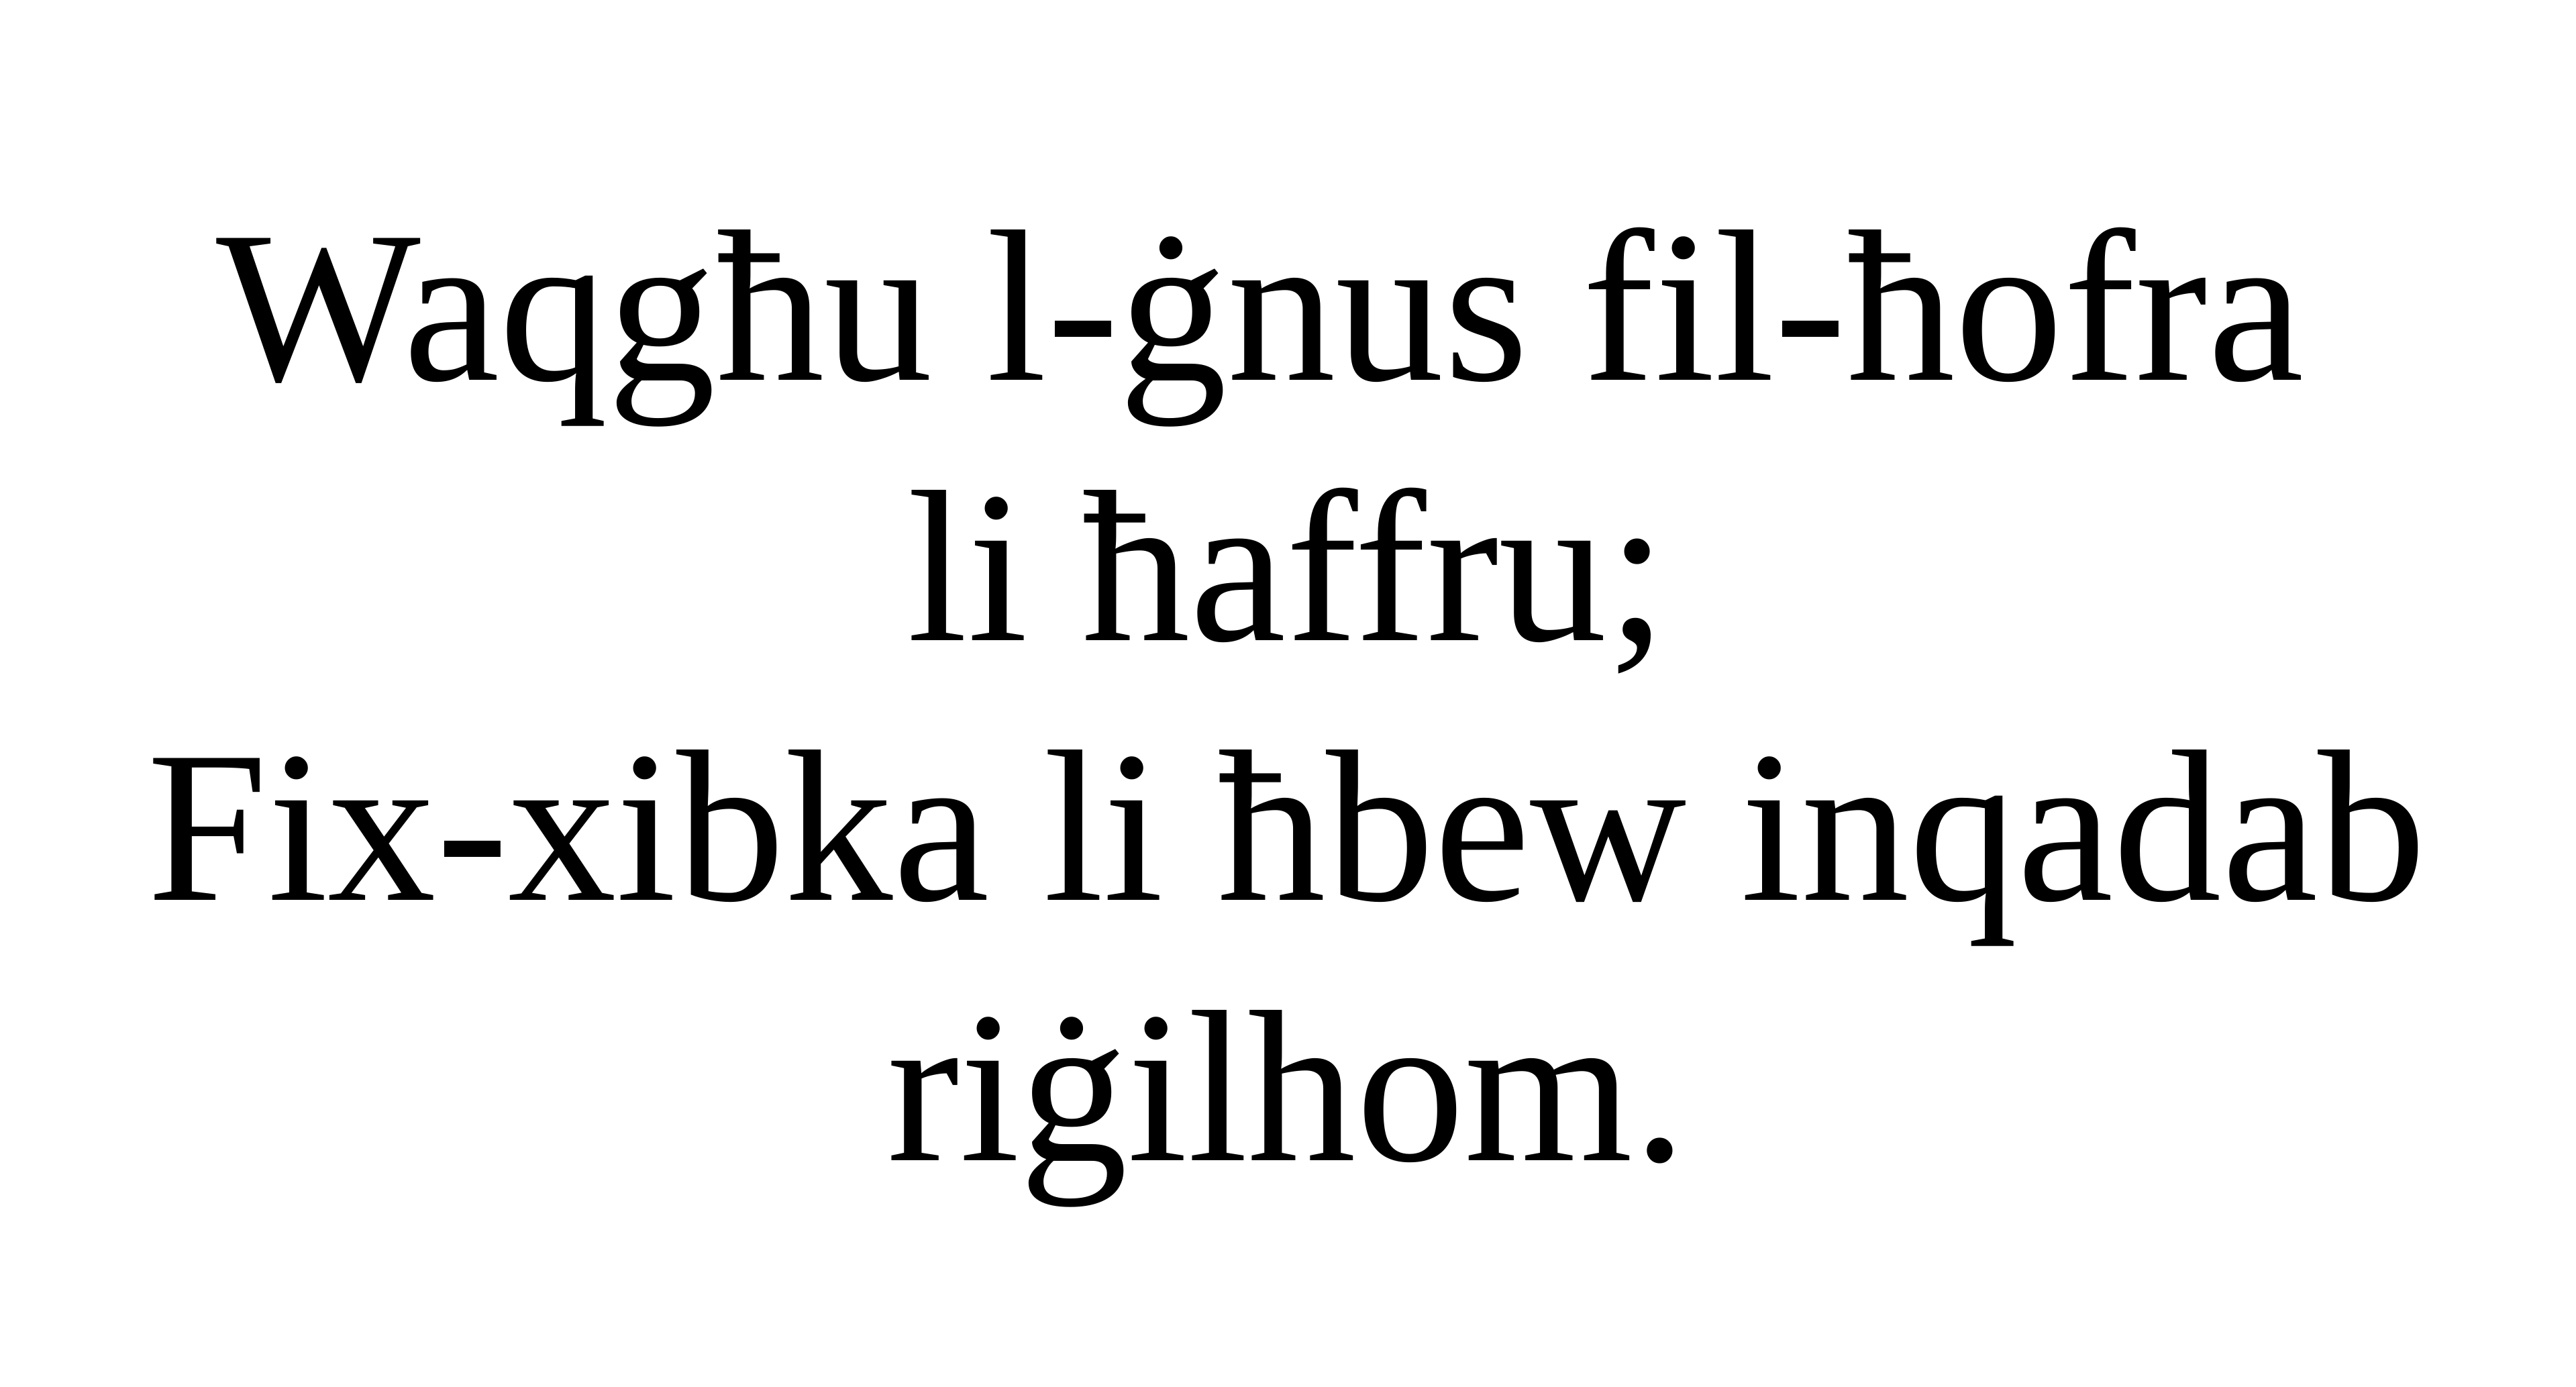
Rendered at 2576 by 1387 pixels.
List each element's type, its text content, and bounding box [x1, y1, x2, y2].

list Waqgħu l-ġnus fil-ħofra li ħaffru; Fix-xibka li ħbew inqadab riġilhom. [0, 158, 2576, 1229]
